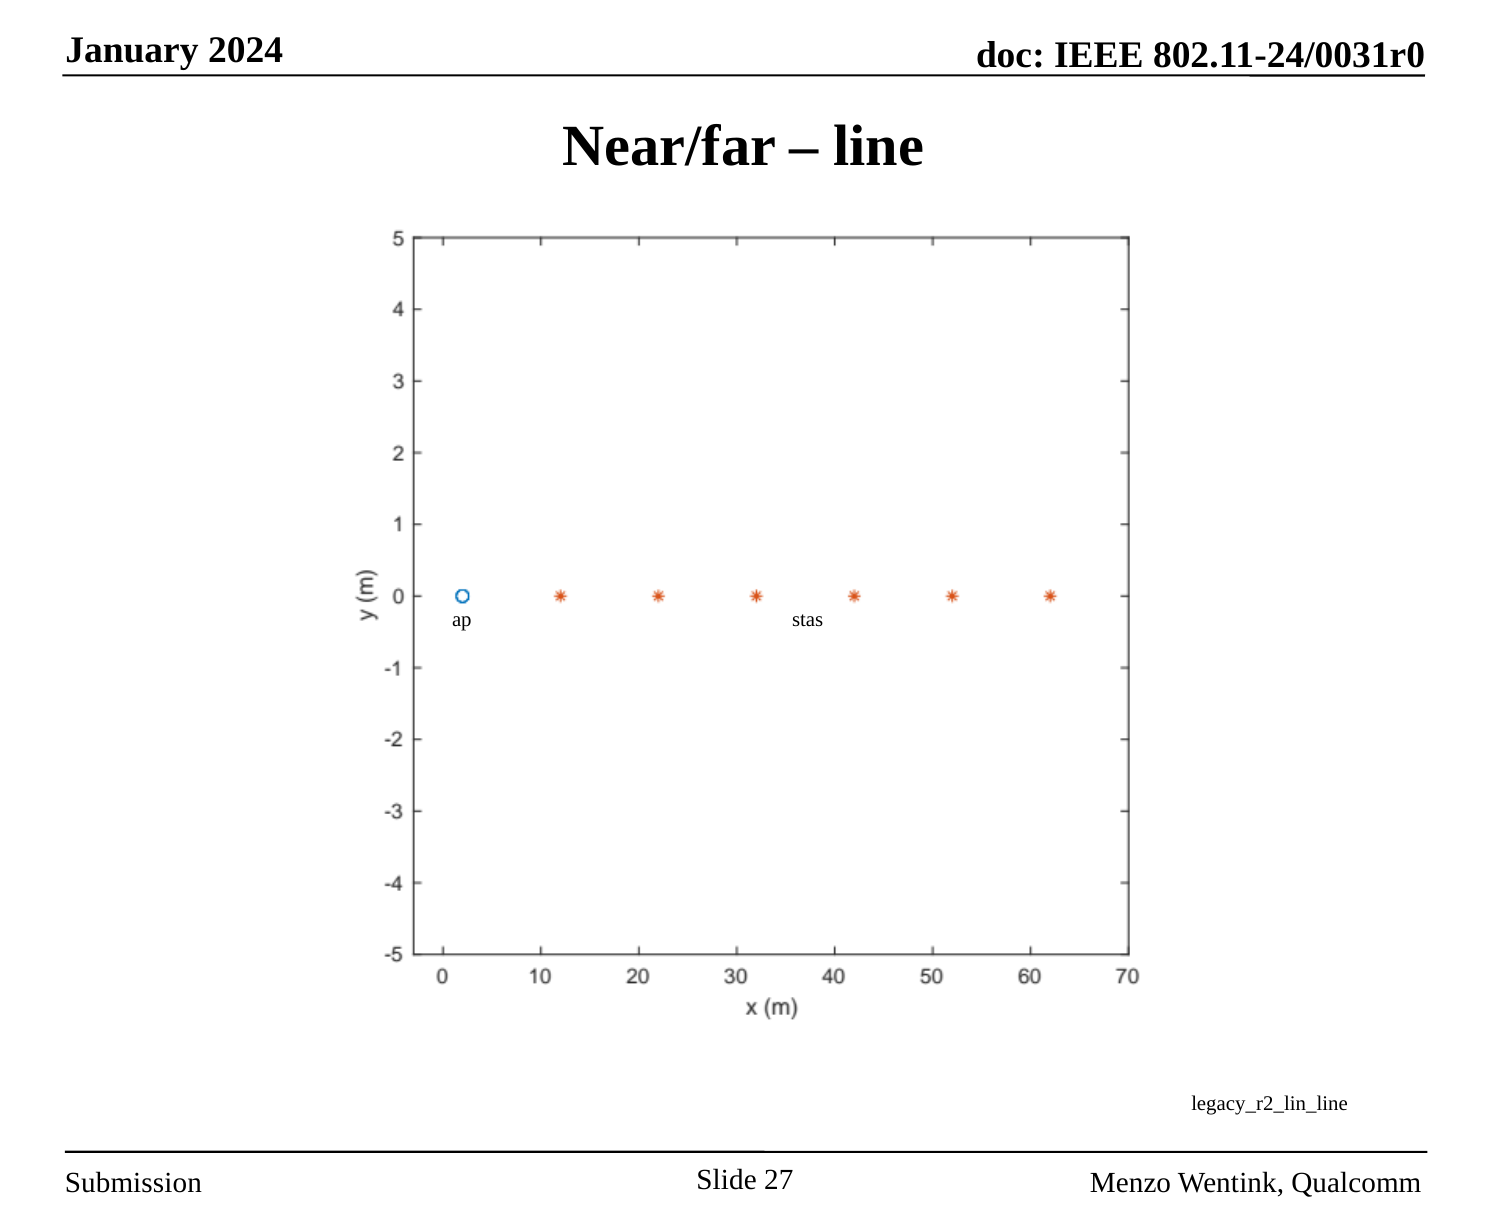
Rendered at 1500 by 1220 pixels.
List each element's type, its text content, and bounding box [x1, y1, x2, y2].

picture [166, 171, 1334, 1048]
slide_number Slide 27 [693, 1160, 797, 1196]
text_box legacy_r2_lin_line [1145, 1082, 1394, 1122]
title Near/far – line [62, 78, 1426, 207]
